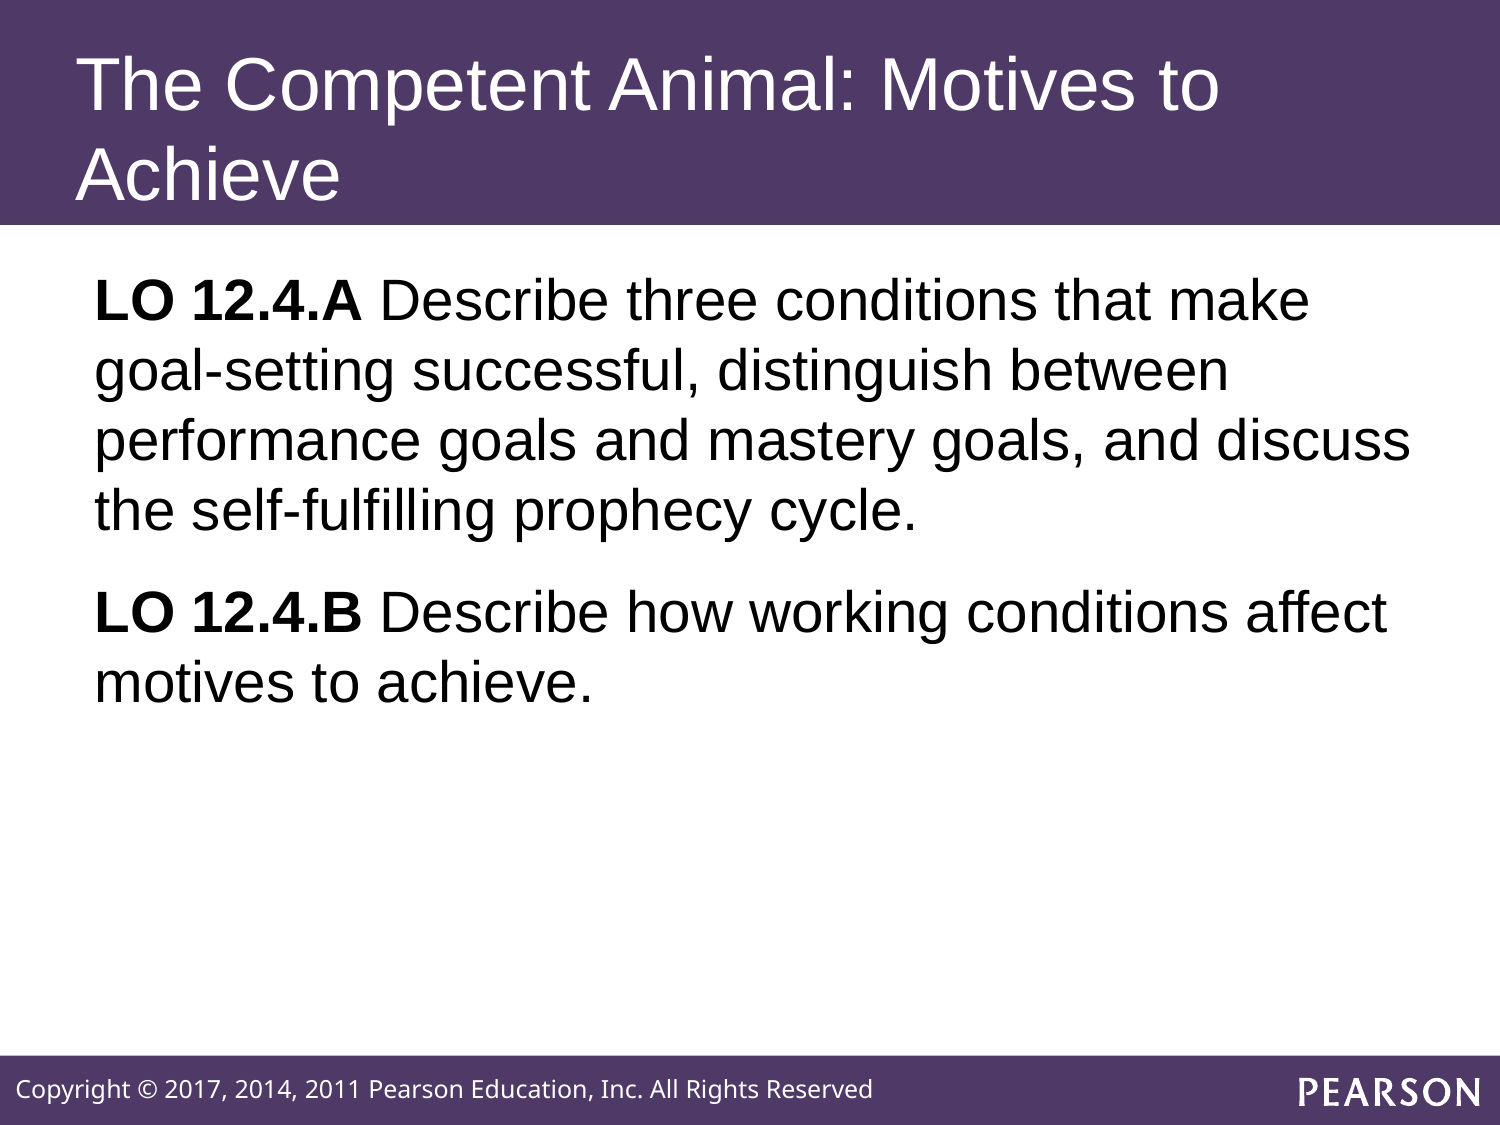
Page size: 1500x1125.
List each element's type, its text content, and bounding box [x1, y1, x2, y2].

list LO 12.4.A Describe three conditions that make goal-setting successful, distinguish between performance goals and mastery goals, and discuss the self-fulfilling prophecy cycle. LO 12.4.B Describe how working conditions affect motives to achieve. [75, 262, 1425, 1005]
title The Competent Animal: Motives to Achieve [75, 35, 1425, 216]
